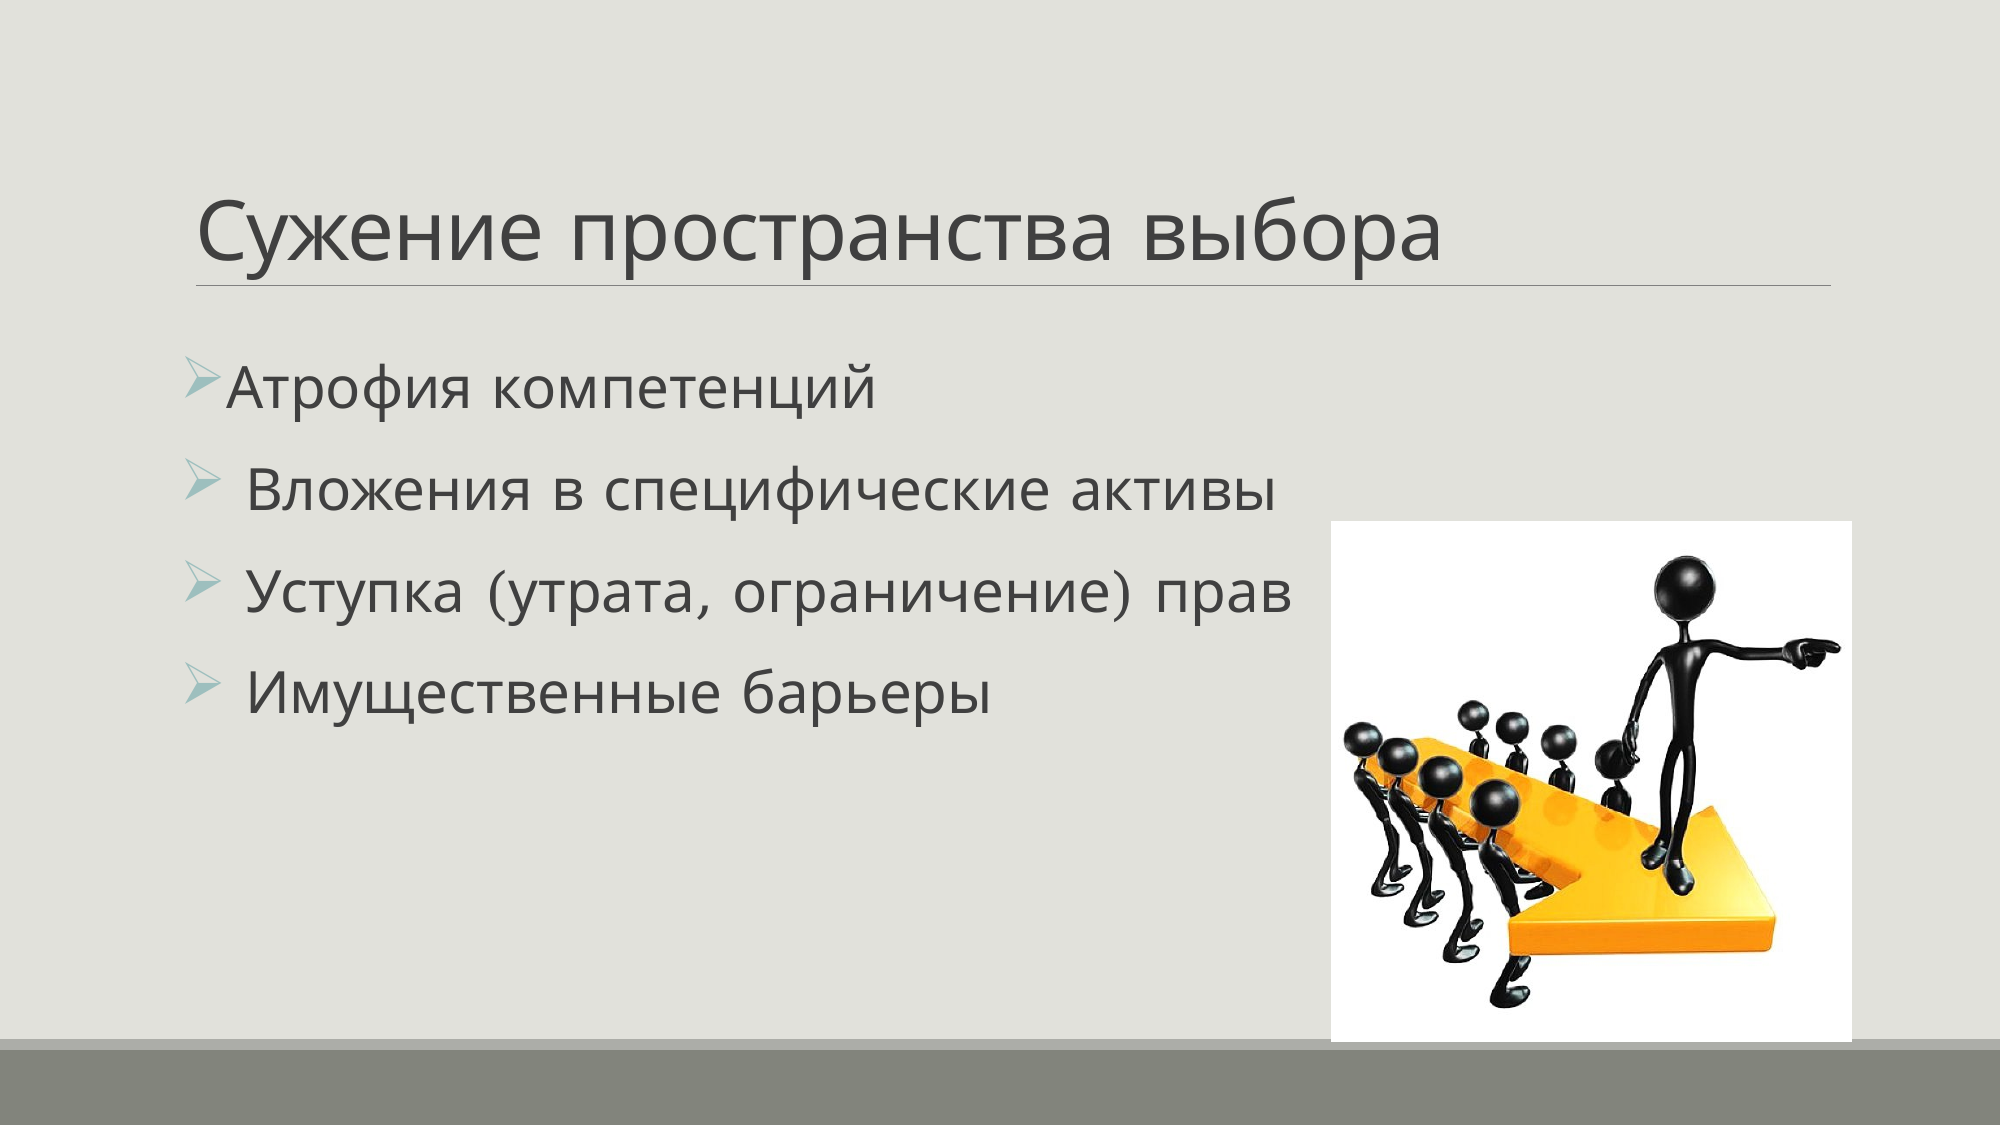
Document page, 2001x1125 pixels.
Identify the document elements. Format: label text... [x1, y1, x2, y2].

list Атрофия компетенций Вложения в специфические активы Уступка (утрата, ограничение) прав Имущественные барьеры [180, 335, 1381, 963]
title Сужение пространства выбора [180, 47, 1830, 285]
picture [1330, 521, 1852, 1042]
